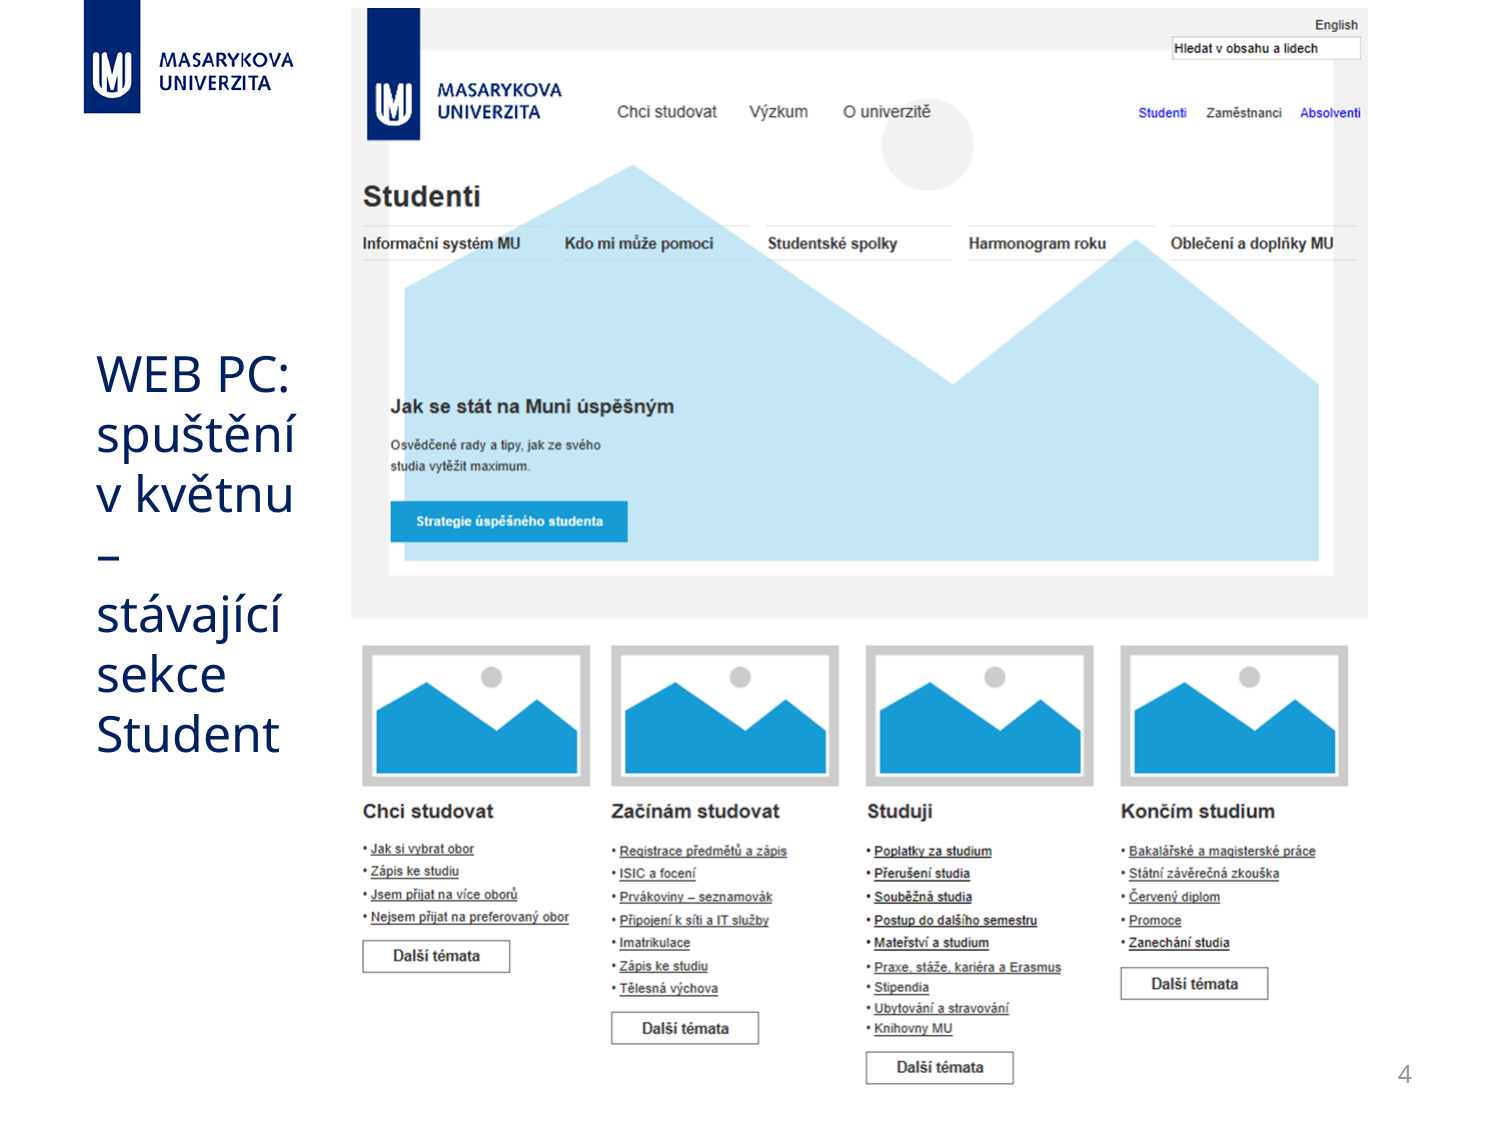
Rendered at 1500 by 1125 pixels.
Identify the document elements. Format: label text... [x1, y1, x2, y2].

picture [0, 0, 1500, 1125]
text_box WEB PC: spuštění v květnu – stávající sekce Student [81, 334, 331, 770]
slide_number 4 [1371, 1025, 1428, 1100]
